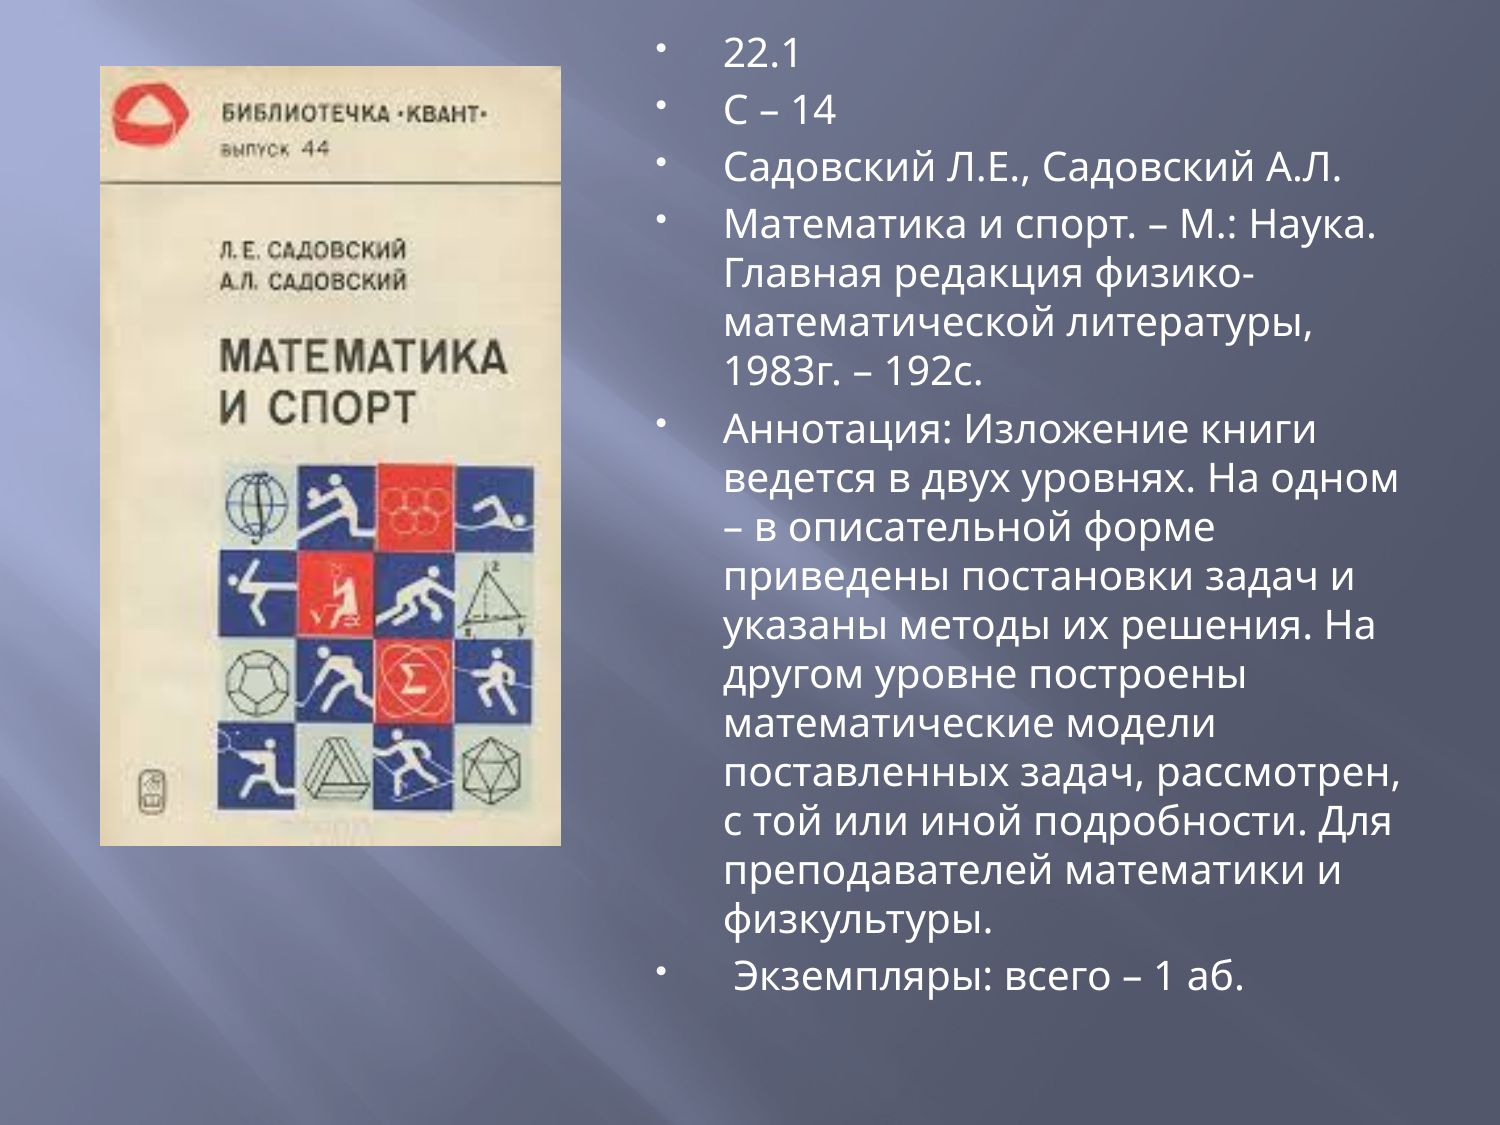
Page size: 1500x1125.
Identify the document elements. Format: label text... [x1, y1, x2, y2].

picture [100, 66, 562, 847]
list 22.1 С – 14 Садовский Л.Е., Садовский А.Л. Математика и спорт. – М.: Наука. Главная редакция физико-математической литературы, 1983г. – 192с. Аннотация: Изложение книги ведется в двух уровнях. На одном – в описательной форме приведены постановки задач и указаны методы их решения. На другом уровне построены математические модели поставленных задач, рассмотрен, с той или иной подробности. Для преподавателей математики и физкультуры. Экземпляры: всего – 1 аб. [620, 19, 1425, 1035]
